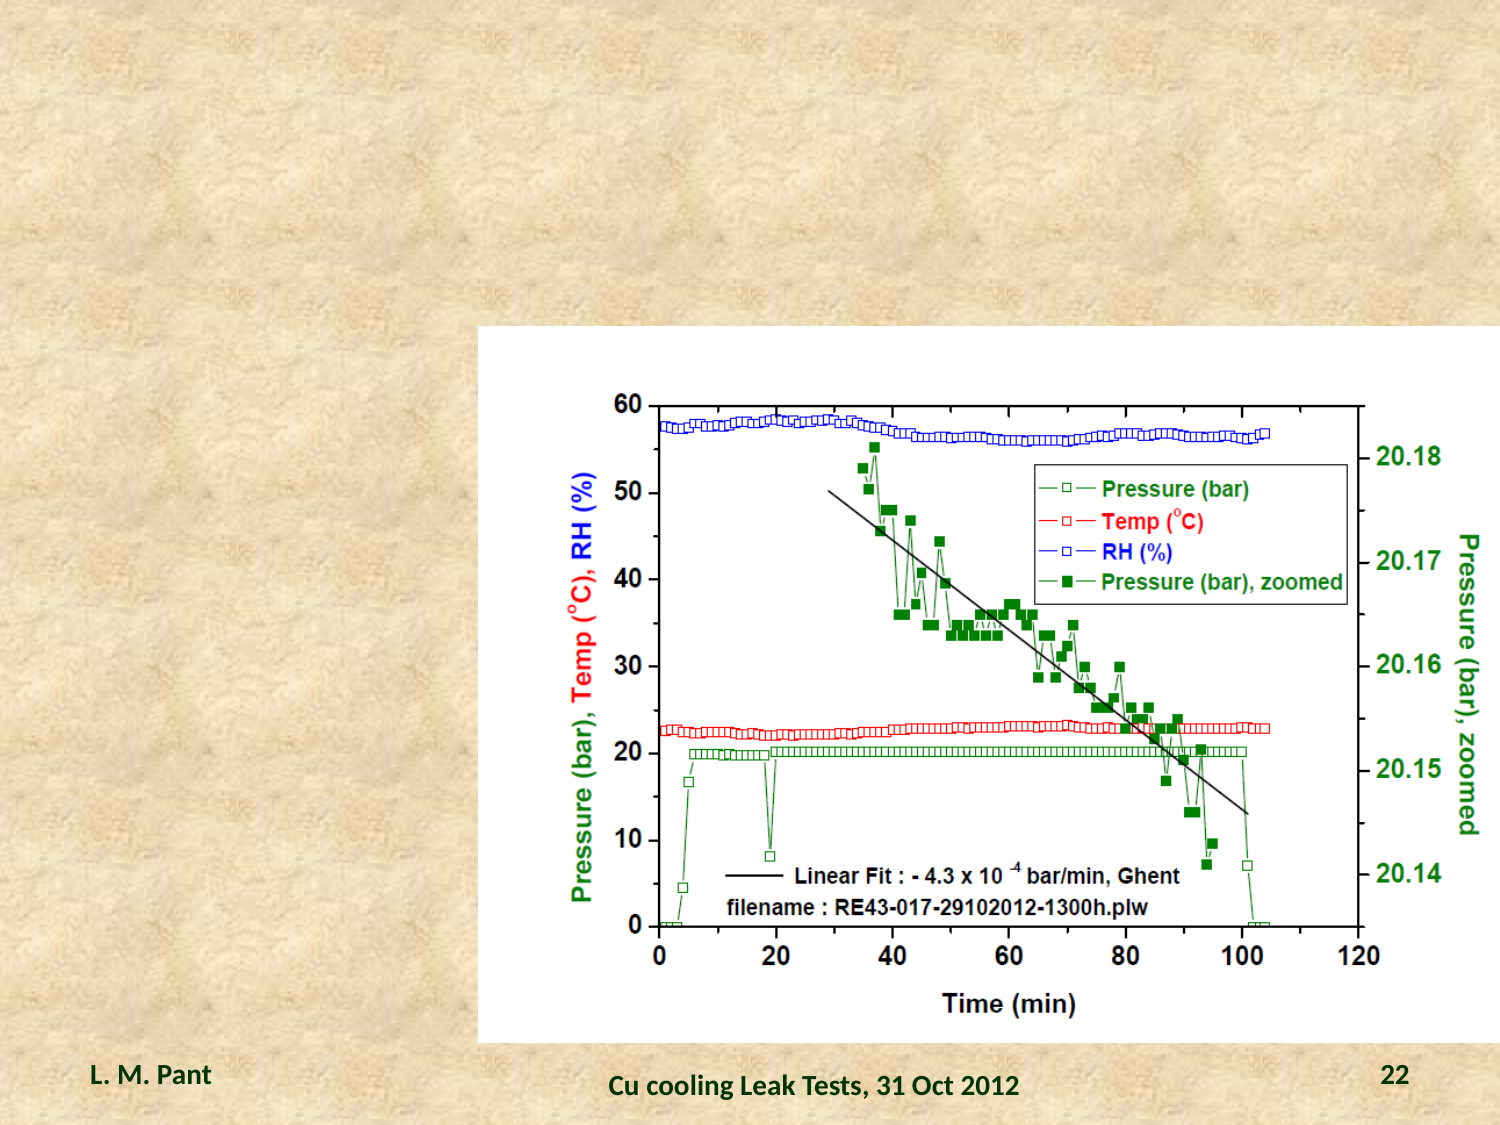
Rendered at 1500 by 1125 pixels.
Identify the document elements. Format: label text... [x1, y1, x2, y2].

slide_number L. M. Pant [75, 1042, 425, 1103]
slide_number 22 [1074, 1052, 1425, 1103]
picture [0, 0, 1500, 1125]
footer Cu cooling Leak Tests, 31 Oct 2012 [512, 1052, 1117, 1125]
